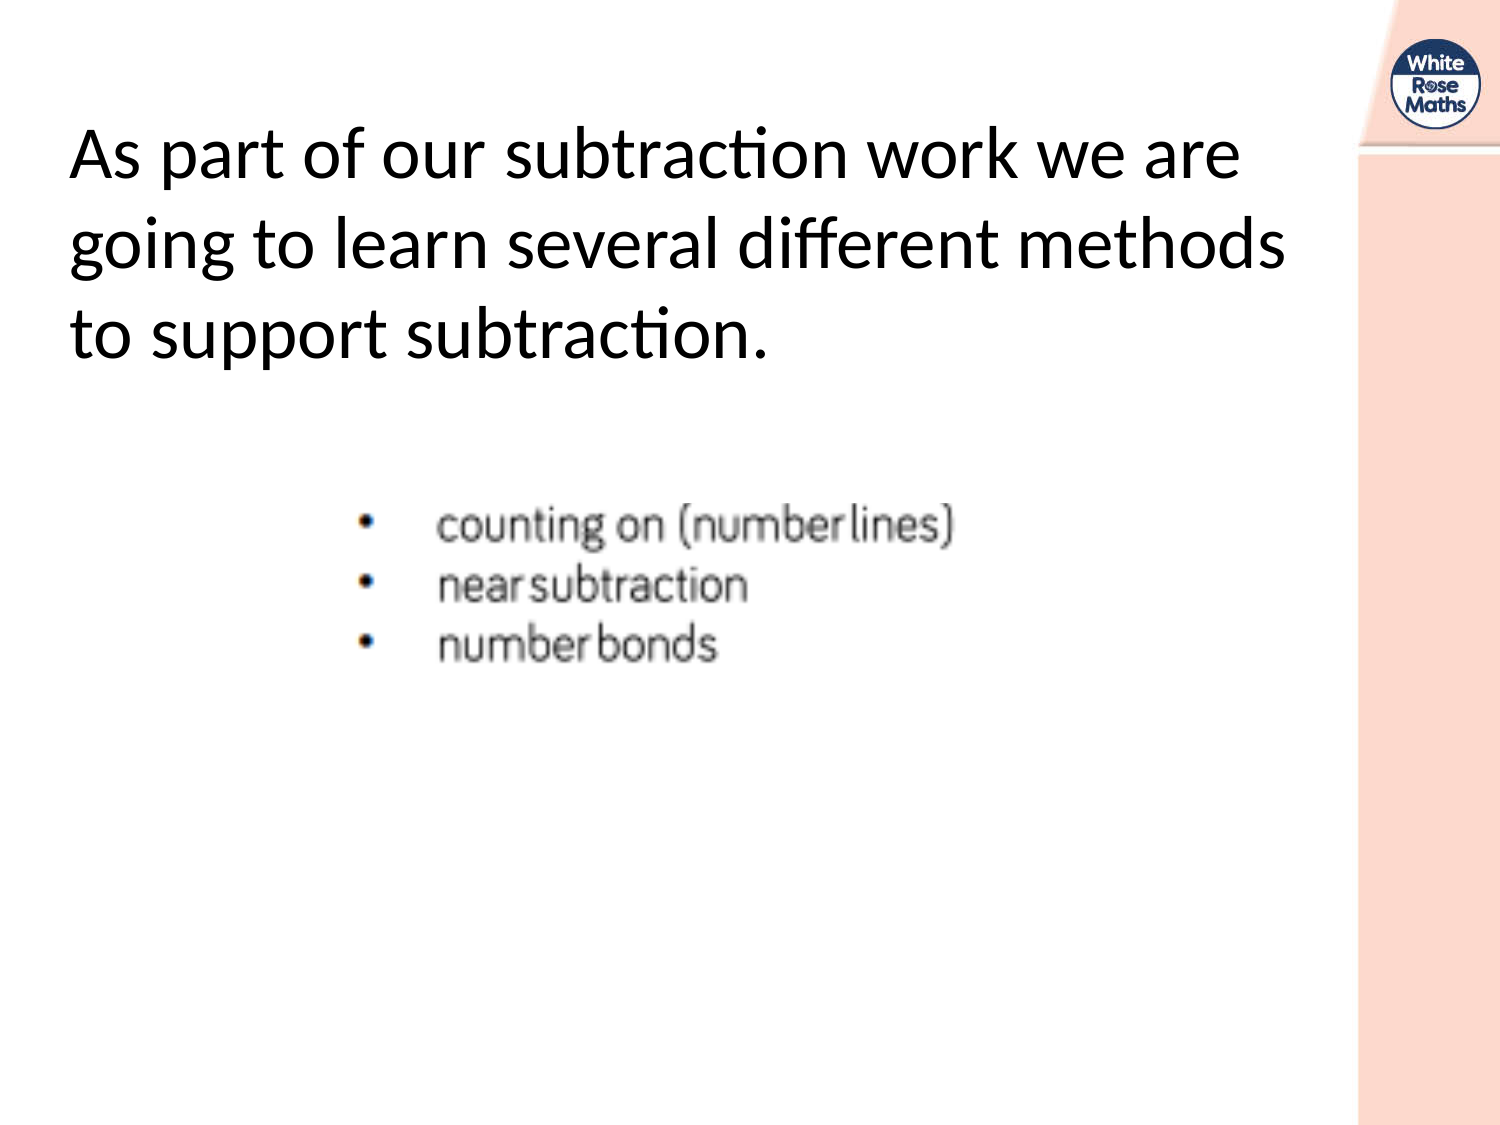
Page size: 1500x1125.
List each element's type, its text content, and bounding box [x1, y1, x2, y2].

text_box As part of our subtraction work we are going to learn several different methods to support subtraction. [54, 96, 1318, 382]
picture [0, 0, 1500, 1125]
